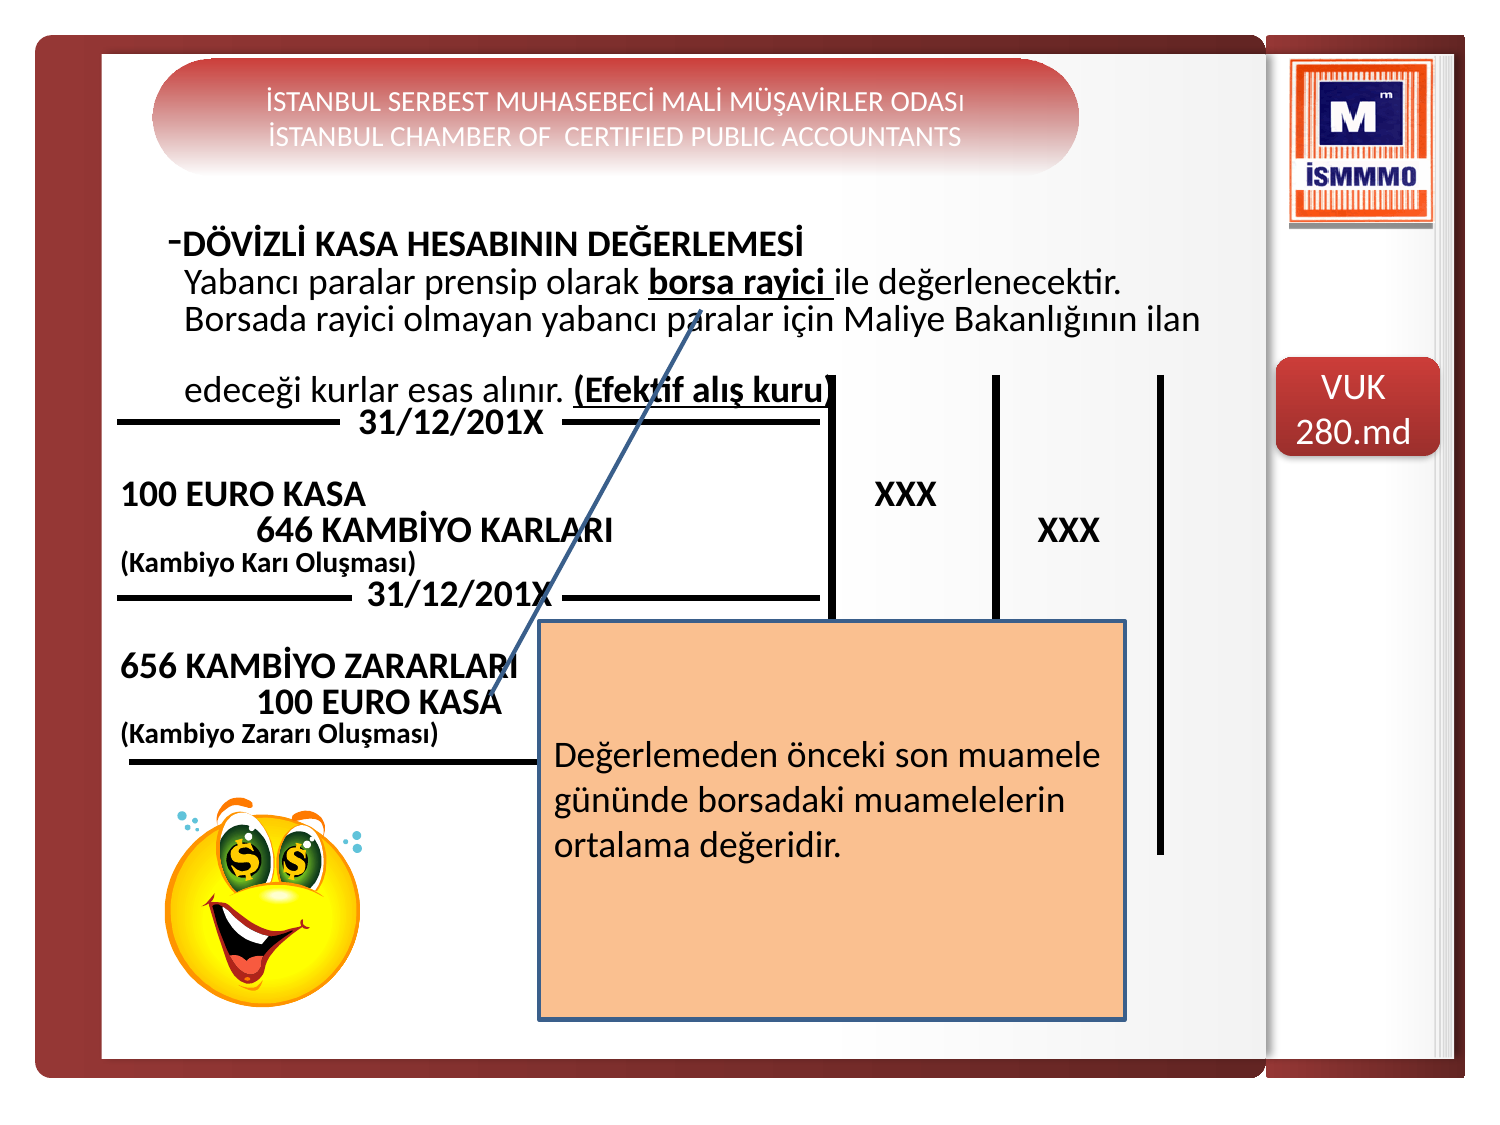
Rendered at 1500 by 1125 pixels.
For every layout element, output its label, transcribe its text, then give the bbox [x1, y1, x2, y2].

picture [163, 796, 363, 1008]
picture [1288, 58, 1435, 223]
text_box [34, 34, 1266, 1079]
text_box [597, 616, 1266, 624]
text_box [1266, 34, 1466, 1079]
text_box DURAN VARLIKLAR [1266, 616, 1394, 1079]
